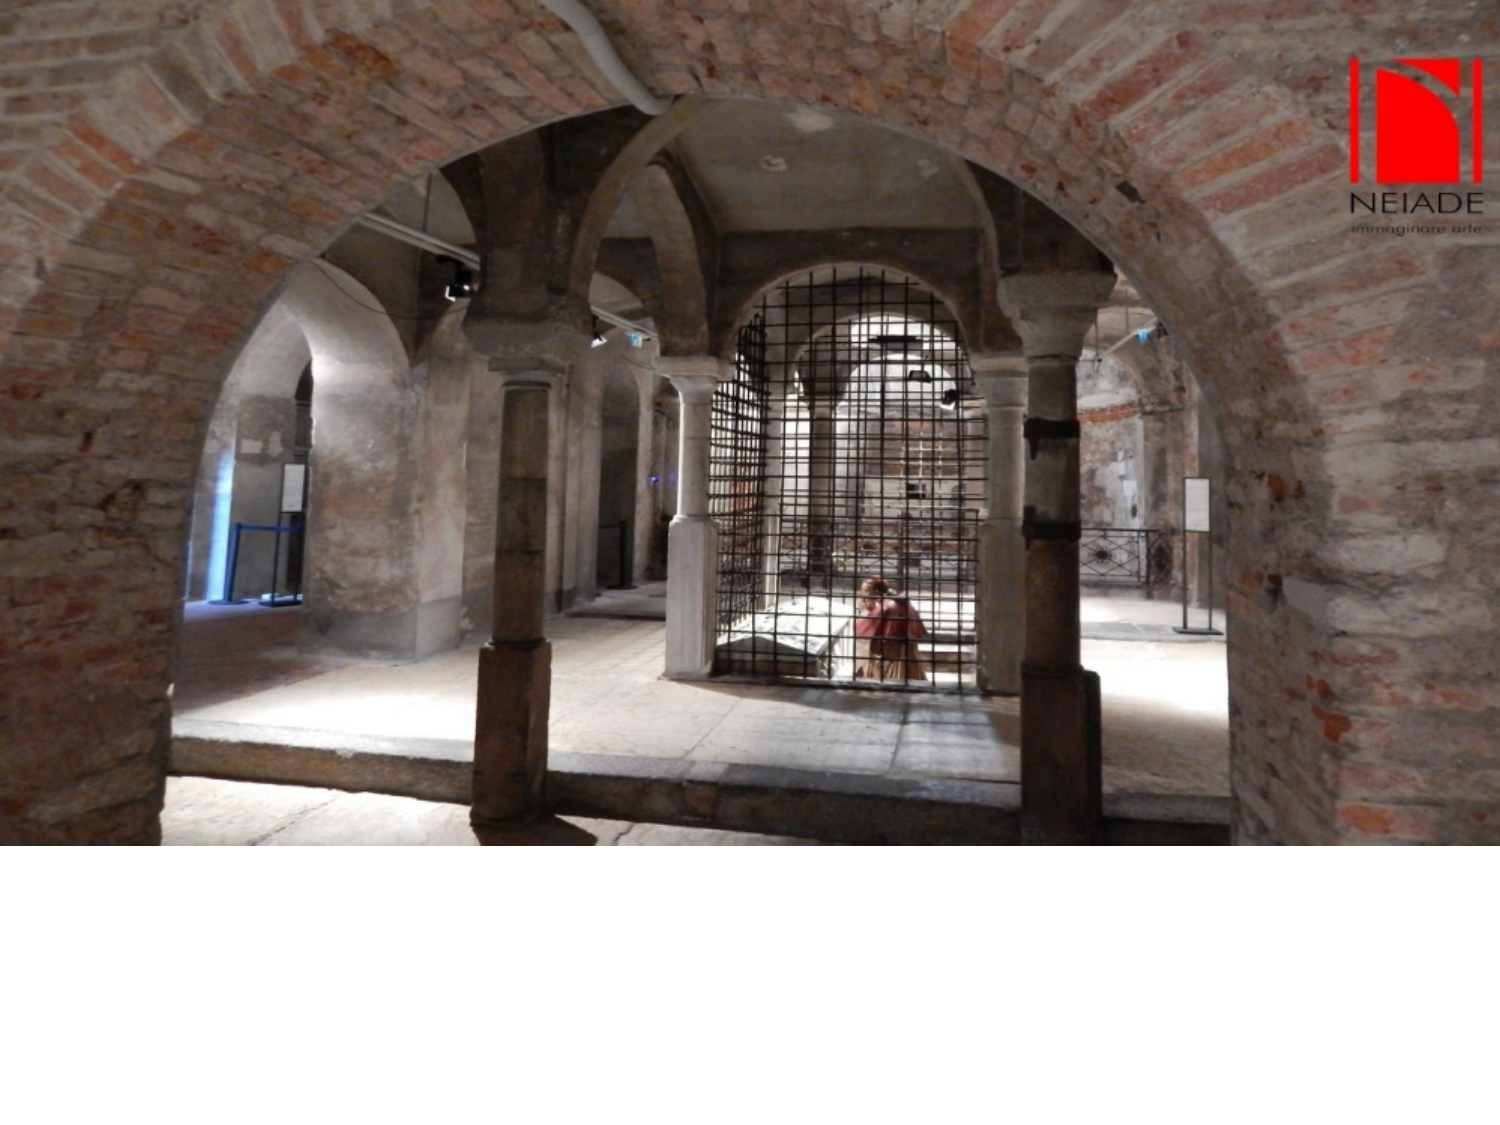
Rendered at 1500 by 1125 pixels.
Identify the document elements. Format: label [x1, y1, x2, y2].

picture [0, 0, 1500, 847]
